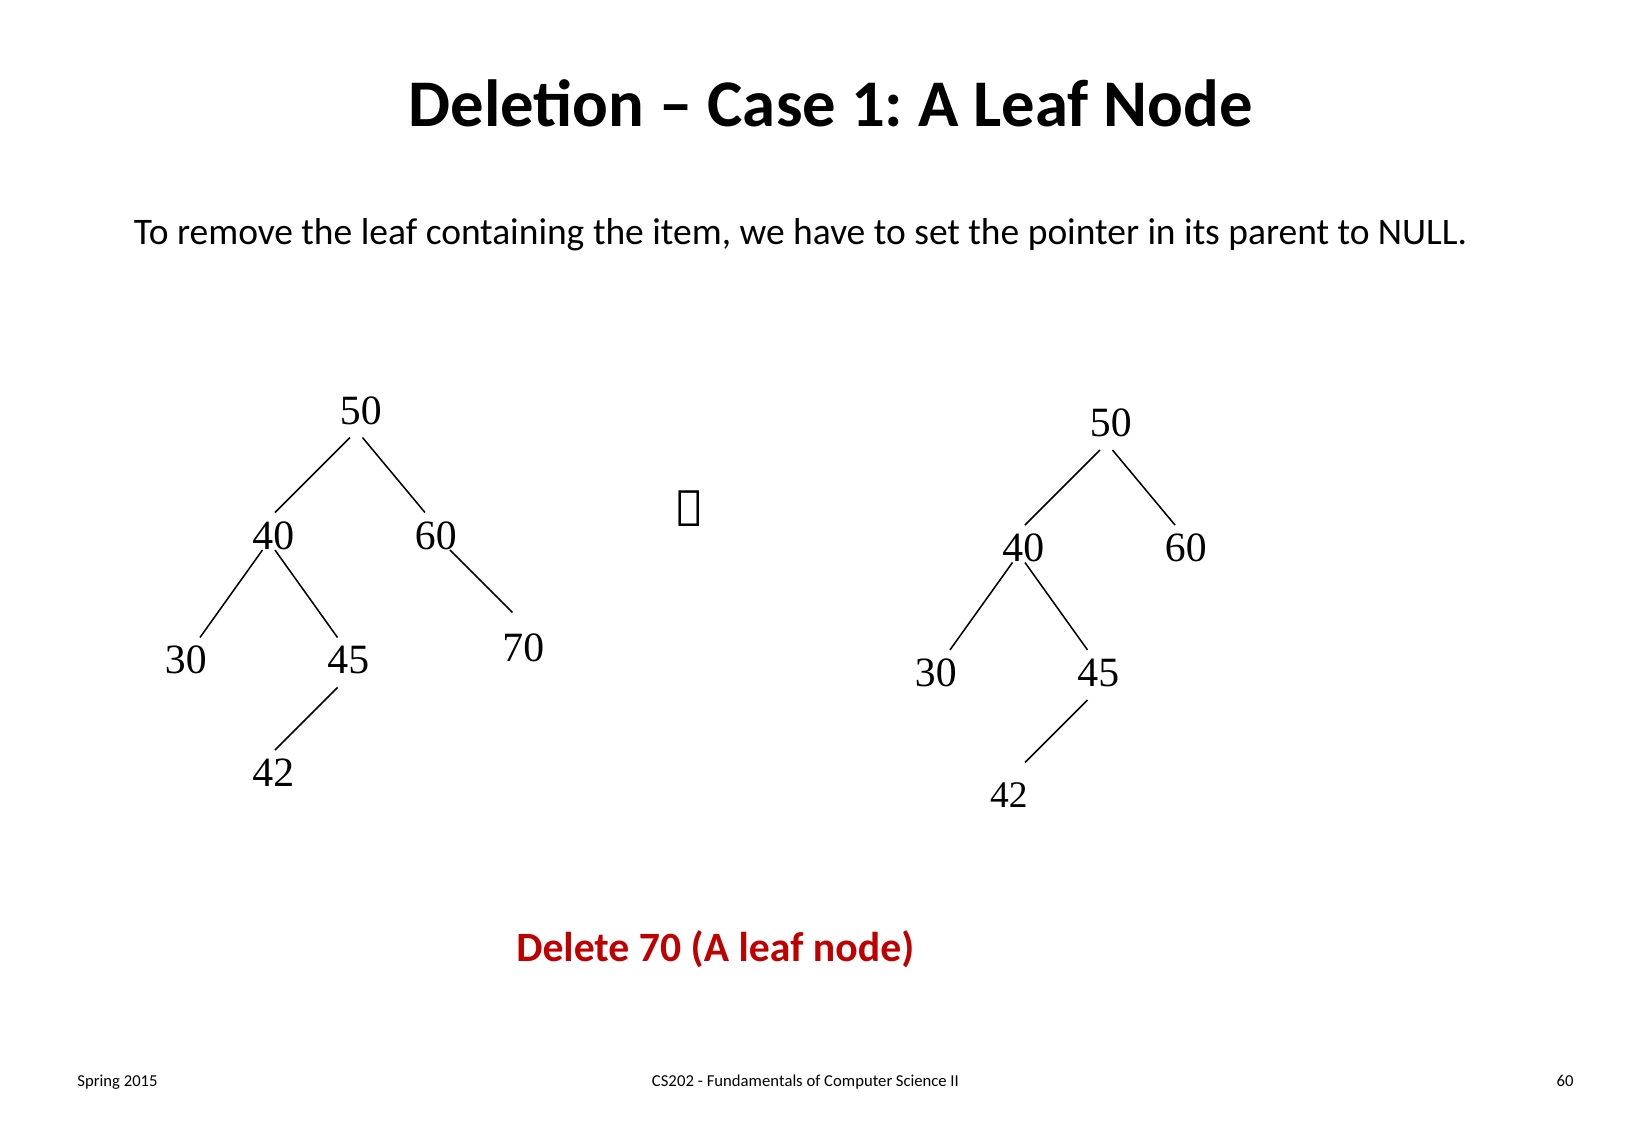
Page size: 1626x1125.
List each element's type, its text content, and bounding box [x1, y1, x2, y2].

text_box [149, 374, 560, 803]
slide_number Spring 2015 [62, 1062, 401, 1100]
footer CS202 - Fundamentals of Computer Science II [501, 1062, 1111, 1100]
text_box Delete 70 (A leaf node) [501, 912, 930, 978]
text_box To remove the leaf containing the item, we have to set the pointer in its parent to NULL. [119, 199, 1484, 260]
text_box  [659, 469, 719, 544]
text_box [899, 387, 1222, 823]
slide_number 60 [1250, 1062, 1589, 1100]
title Deletion – Case 1: A Leaf Node [62, 24, 1600, 175]
